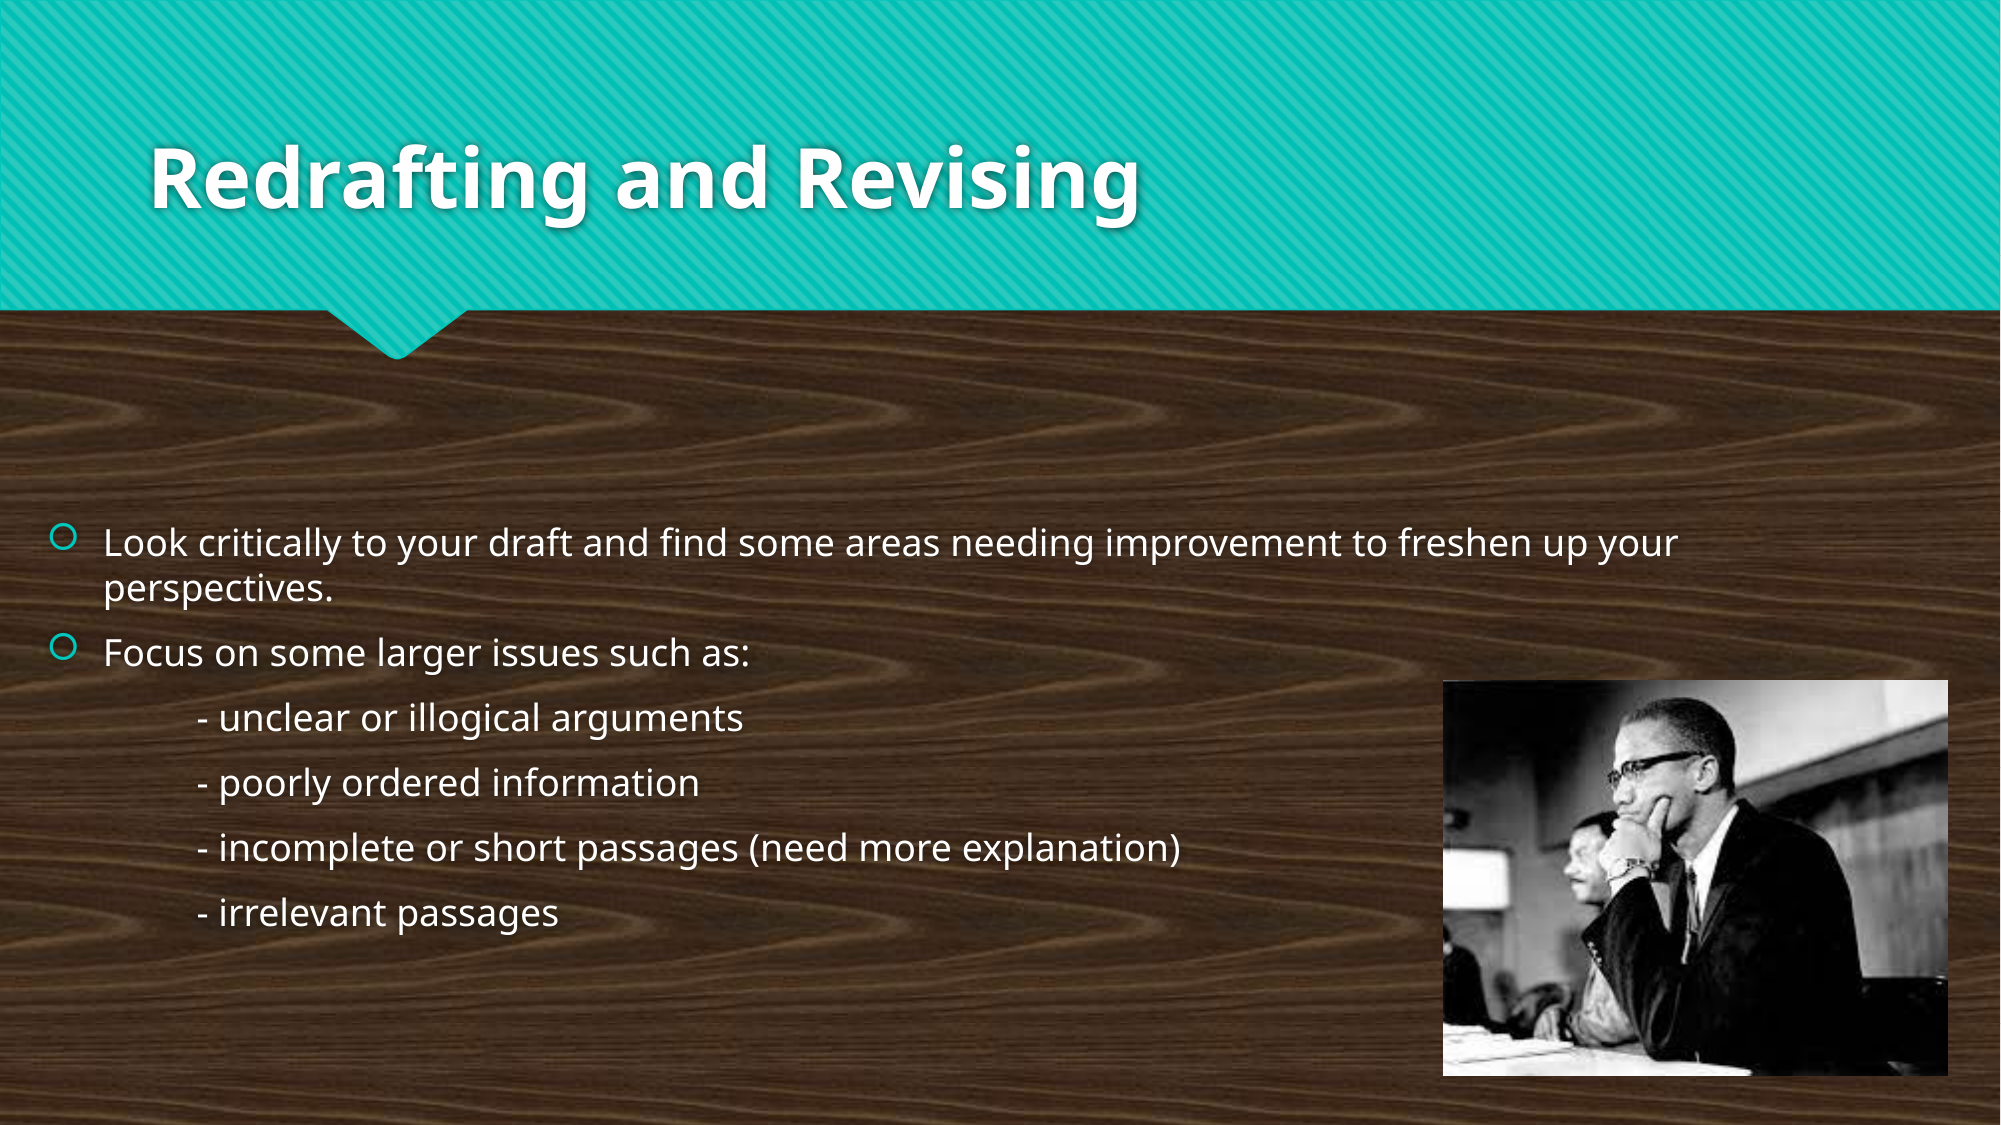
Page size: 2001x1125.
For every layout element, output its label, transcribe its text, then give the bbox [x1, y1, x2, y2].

title Redrafting and Revising [132, 73, 1868, 233]
list Look critically to your draft and find some areas needing improvement to freshen up your perspectives. Focus on some larger issues such as: - unclear or illogical arguments - poorly ordered information - incomplete or short passages (need more explanation) - irrelevant passages [31, 378, 1773, 1076]
picture [0, 311, 2001, 1125]
